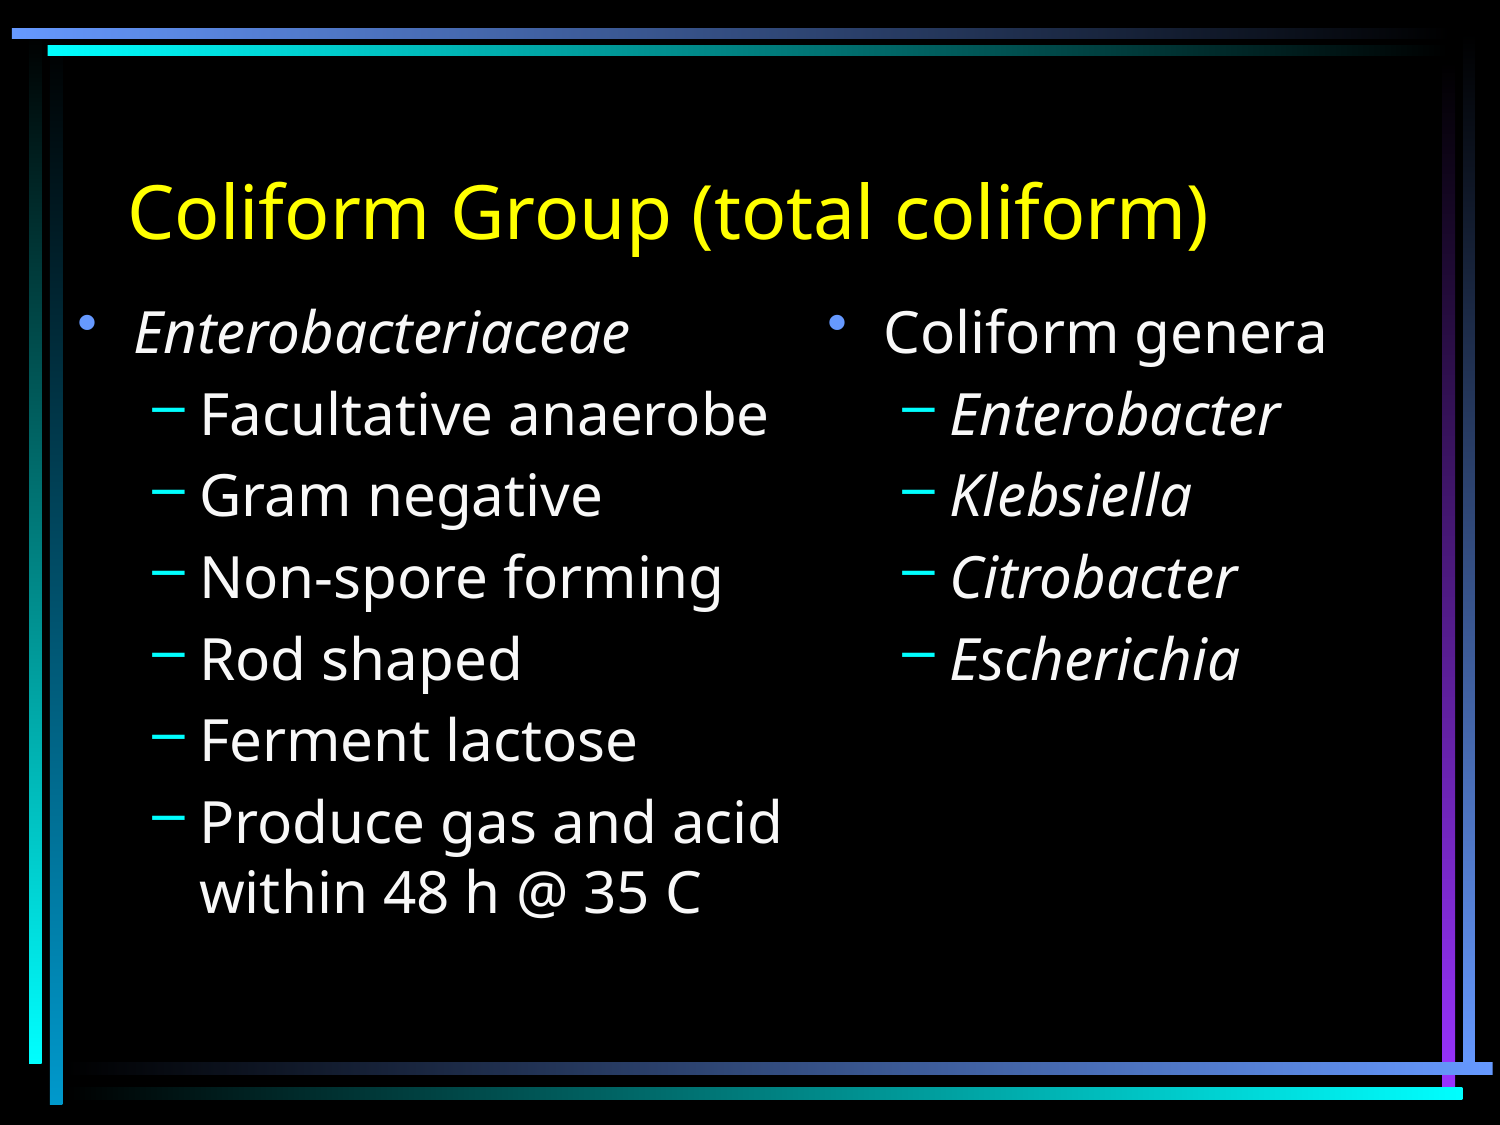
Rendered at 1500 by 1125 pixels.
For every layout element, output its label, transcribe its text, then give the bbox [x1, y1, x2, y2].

list Coliform genera Enterobacter Klebsiella Citrobacter Escherichia [812, 287, 1388, 975]
list Enterobacteriaceae Facultative anaerobe Gram negative Non-spore forming Rod shaped Ferment lactose Produce gas and acid within 48 h @ 35 C [62, 287, 813, 1063]
title Coliform Group (total coliform) [112, 99, 1388, 263]
